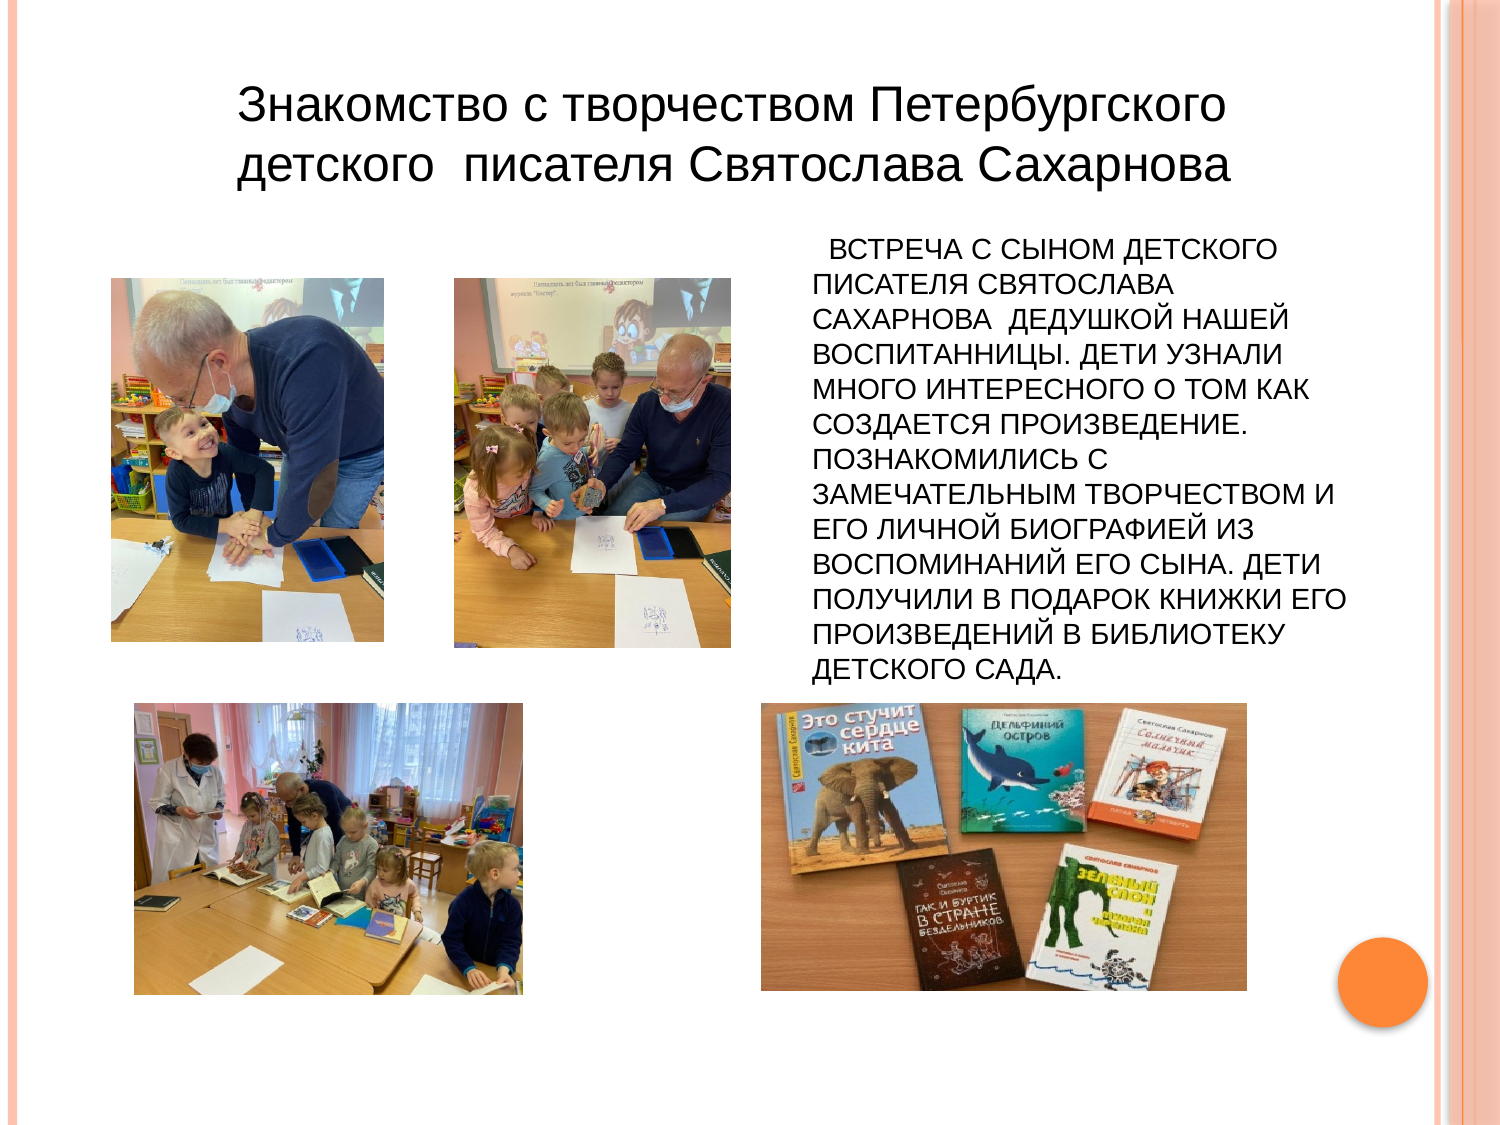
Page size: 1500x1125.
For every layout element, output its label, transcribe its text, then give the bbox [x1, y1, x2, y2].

text_box Знакомство с творчеством Петербургского детского писателя Святослава Сахарнова [222, 35, 1254, 200]
picture [133, 702, 524, 995]
picture [454, 278, 732, 648]
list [111, 278, 385, 642]
title Встреча с сыном детского писателя Святослава Сахарнова дедушкой нашей воспитанницы. Дети узнали много интересного о том как создается произведение. Познакомились с замечательным творчеством и его личной биографией из воспоминаний его сына. Дети получили в подарок книжки его произведений в библиотеку детского сада. [797, 290, 1372, 693]
picture [761, 702, 1247, 992]
